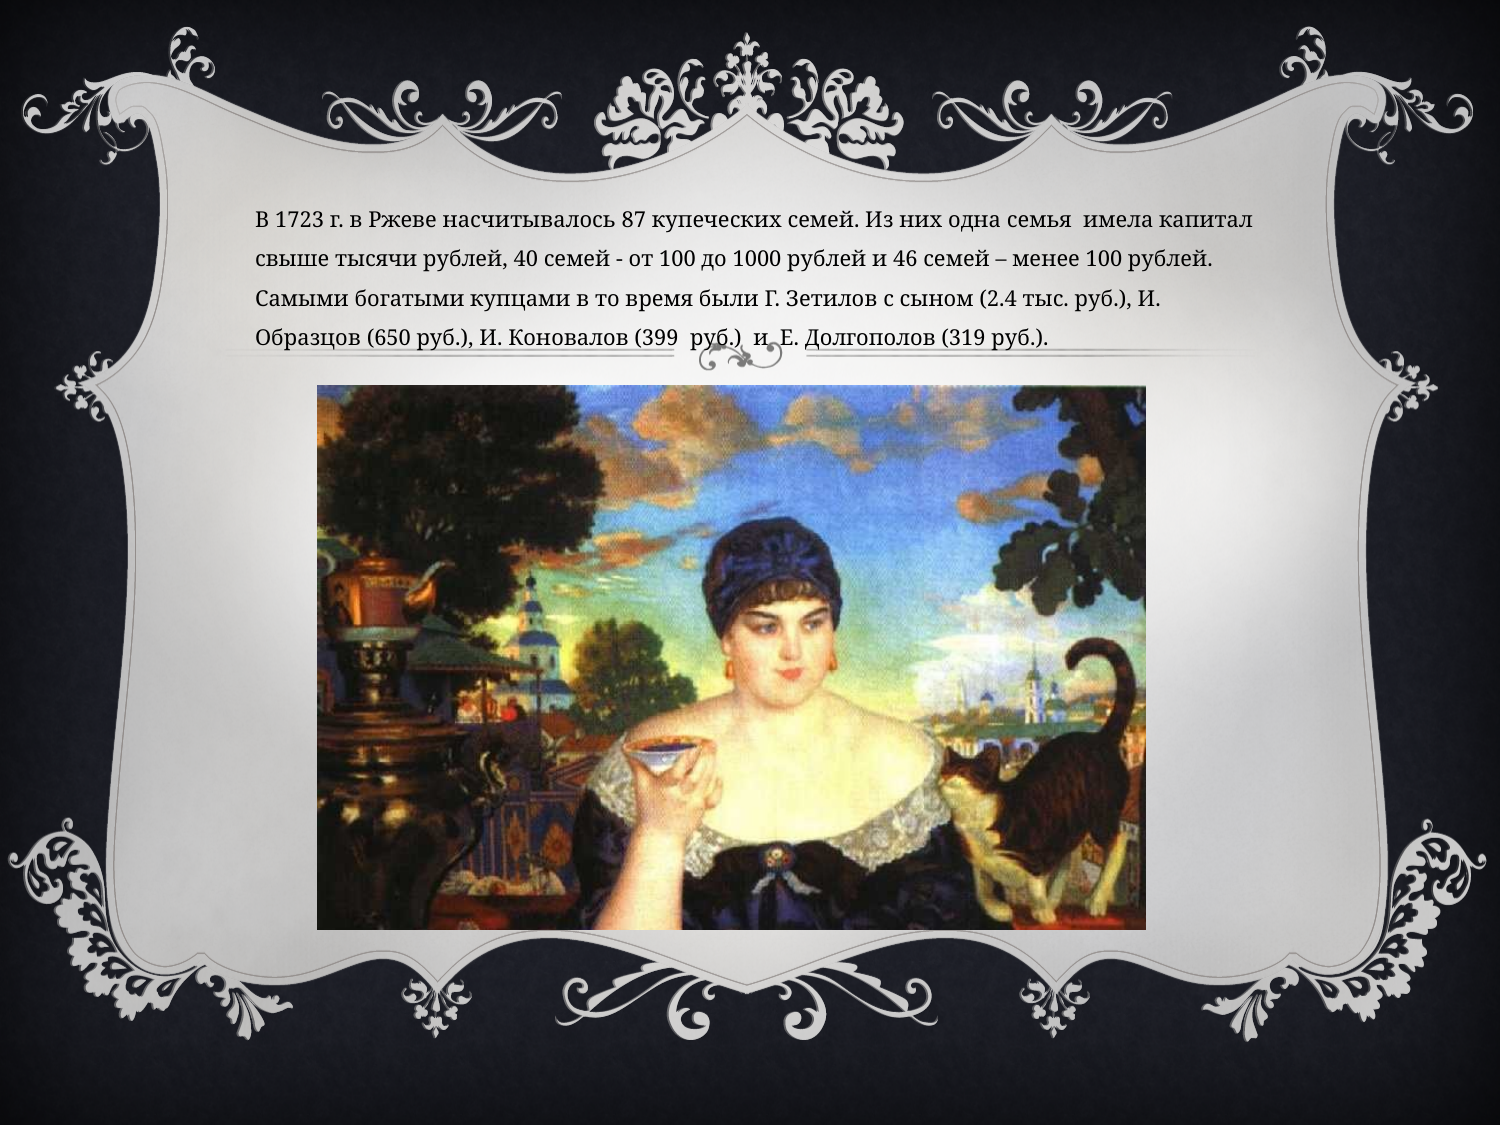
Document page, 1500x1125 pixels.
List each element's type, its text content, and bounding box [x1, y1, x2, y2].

picture [0, 385, 1500, 1125]
picture [0, 0, 1500, 265]
list В 1723 г. в Ржеве насчитывалось 87 купеческих семей. Из них одна семья имела капитал свыше тысячи рублей, 40 семей - от 100 до 1000 рублей и 46 семей – менее 100 рублей. Самыми богатыми купцами в то время были Г. Зетилов с сыном (2.4 тыс. руб.), И. Образцов (650 руб.), И. Коновалов (399 руб.) и Е. Долгополов (319 руб.). [239, 184, 1285, 362]
